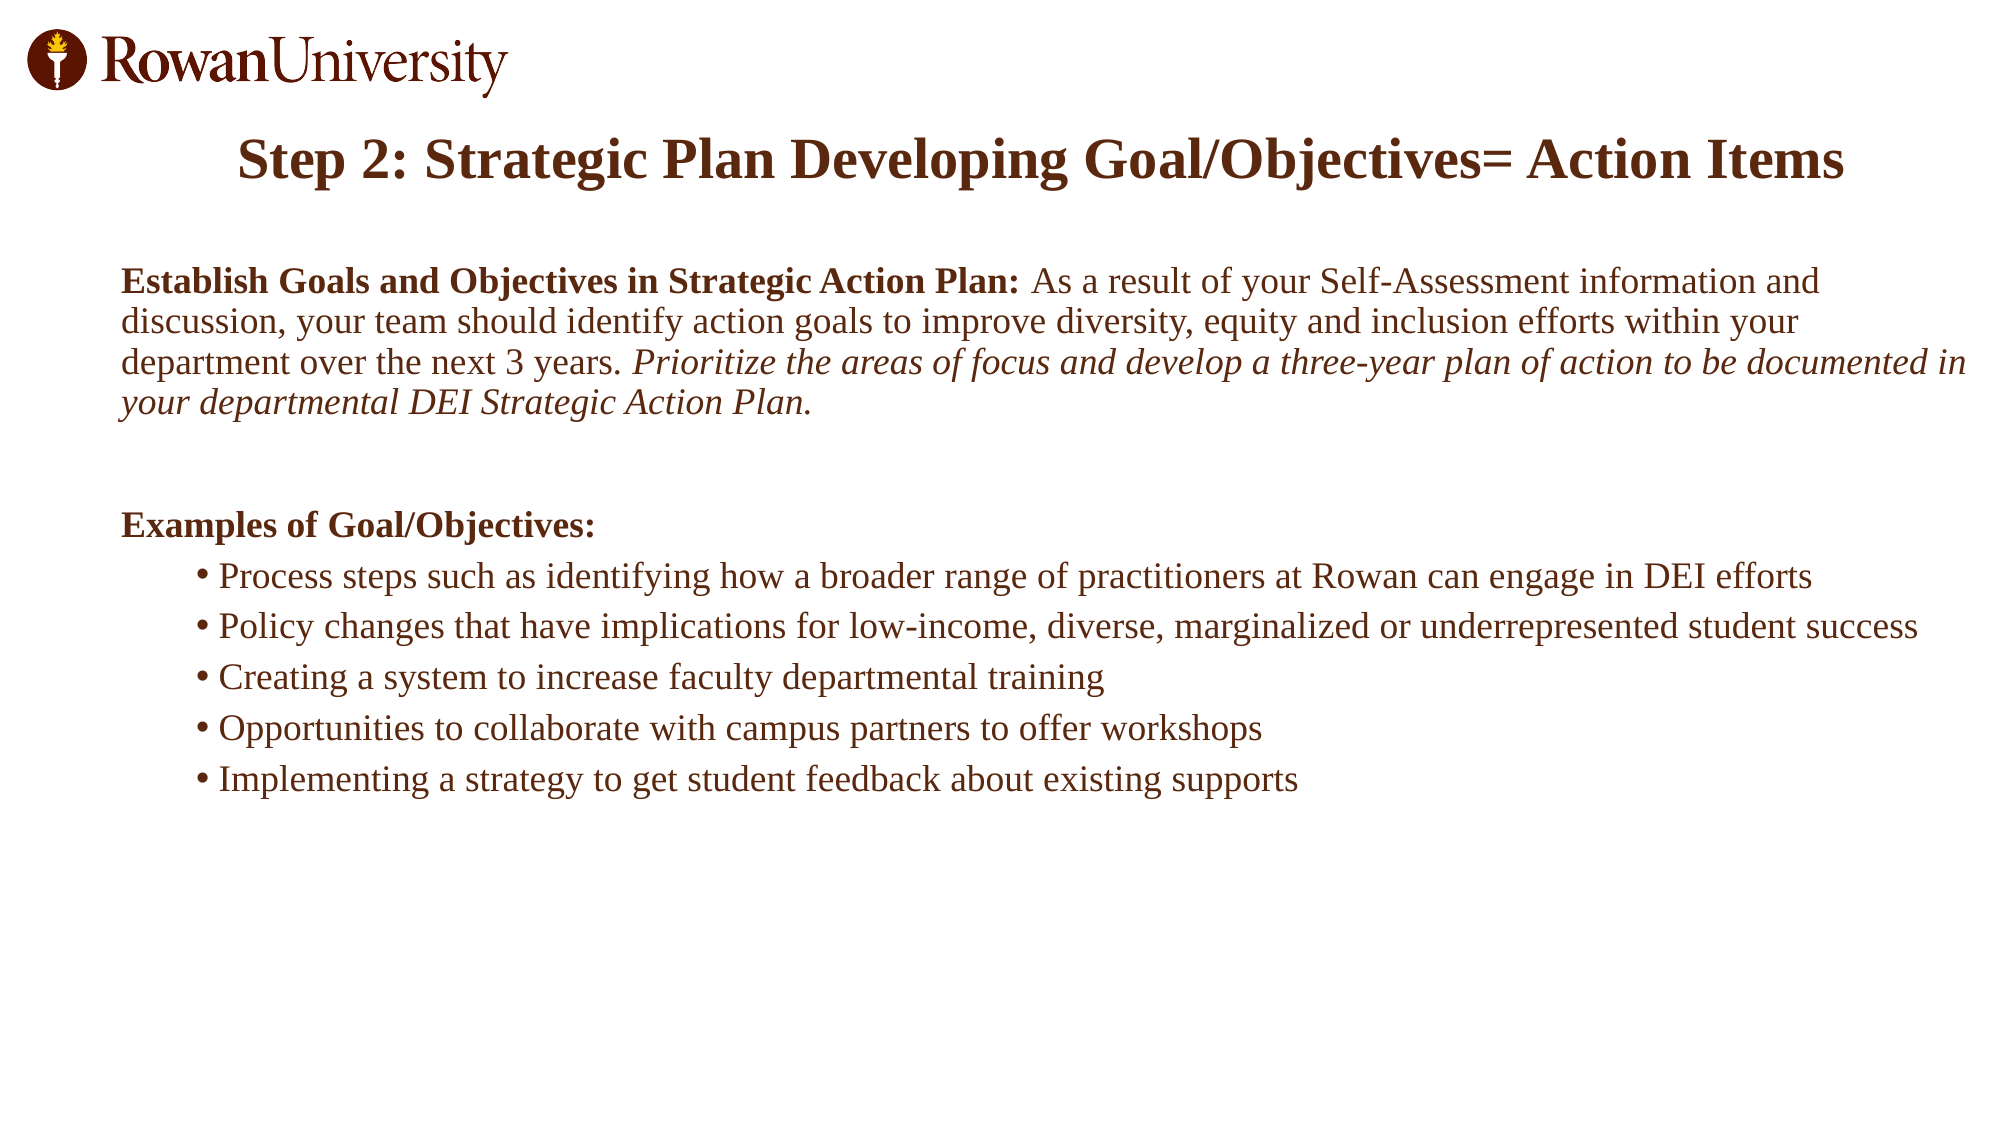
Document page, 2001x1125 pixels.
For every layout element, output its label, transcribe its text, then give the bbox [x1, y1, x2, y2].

list Establish Goals and Objectives in Strategic Action Plan: As a result of your Self-Assessment information and discussion, your team should identify action goals to improve diversity, equity and inclusion efforts within your department over the next 3 years. Prioritize the areas of focus and develop a three-year plan of action to be documented in your departmental DEI Strategic Action Plan. Examples of Goal/Objectives: Process steps such as identifying how a broader range of practitioners at Rowan can engage in DEI efforts Policy changes that have implications for low-income, diverse, marginalized or underrepresented student success Creating a system to increase faculty departmental training Opportunities to collaborate with campus partners to offer workshops Implementing a strategy to get student feedback about existing supports [106, 261, 1977, 1007]
title Step 2: Strategic Plan Developing Goal/Objectives= Action Items [106, 81, 1977, 261]
picture [0, 0, 540, 130]
